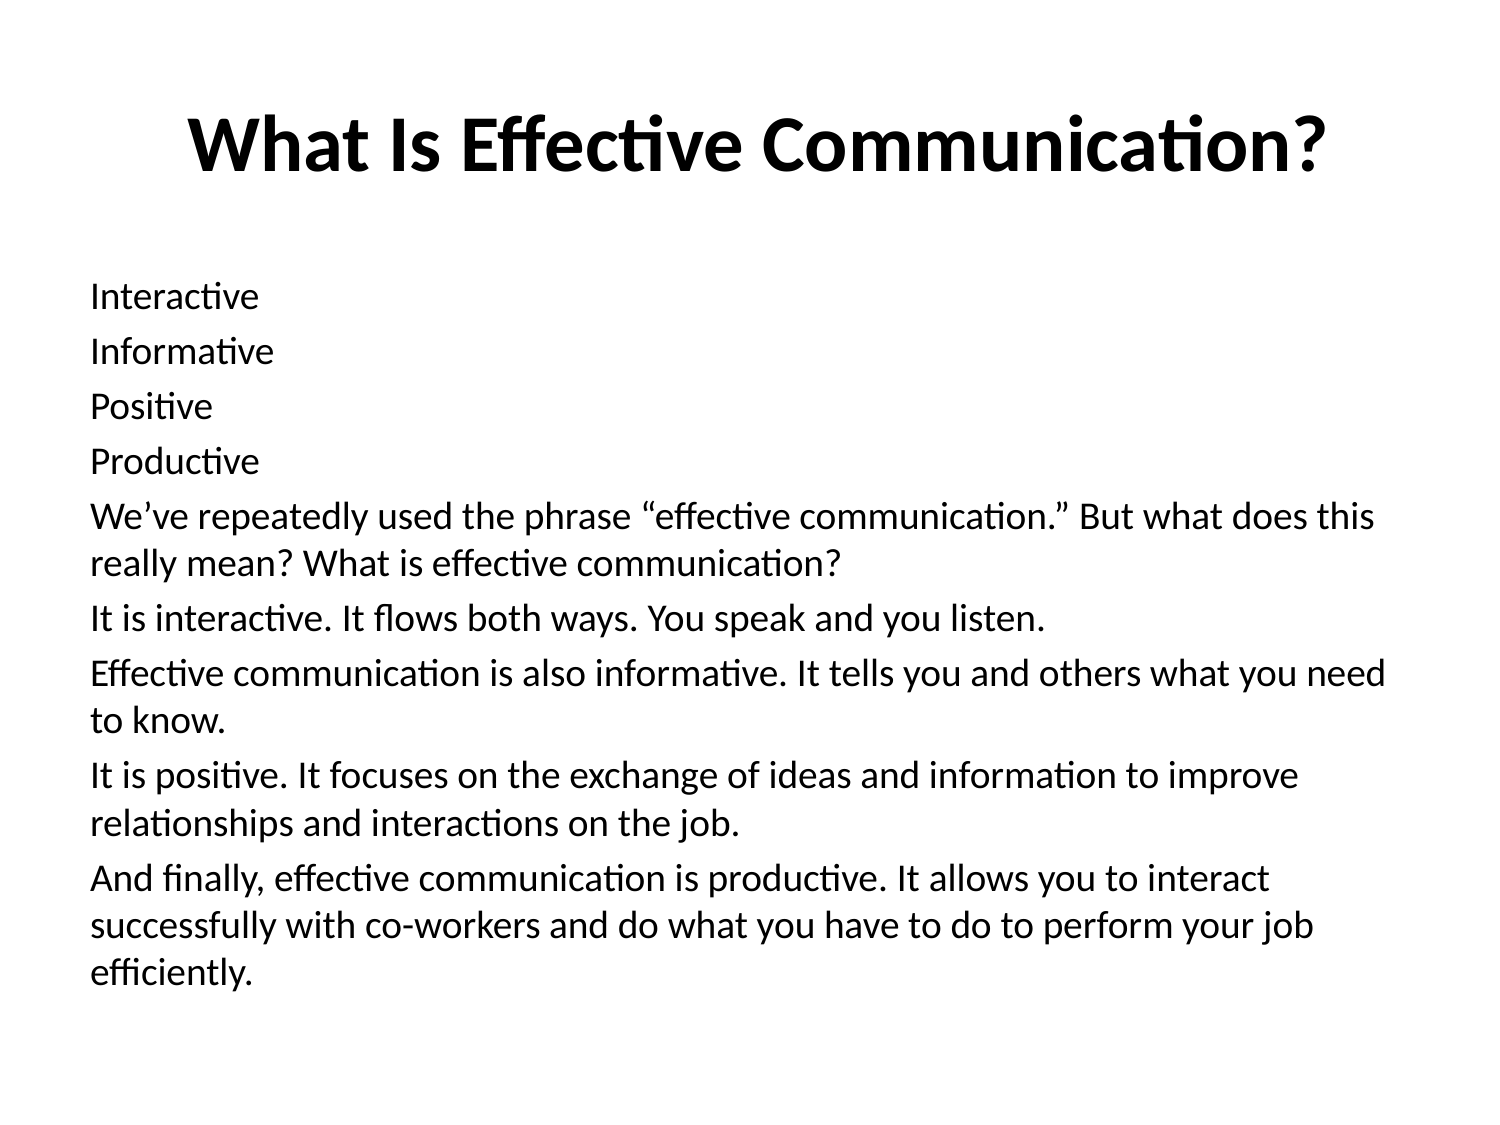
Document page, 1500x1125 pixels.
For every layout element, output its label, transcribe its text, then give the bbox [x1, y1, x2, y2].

title What Is Effective Communication? [75, 45, 1425, 233]
list Interactive Informative Positive Productive We’ve repeatedly used the phrase “effective communication.” But what does this really mean? What is effective communication? It is interactive. It flows both ways. You speak and you listen. Effective communication is also informative. It tells you and others what you need to know. It is positive. It focuses on the exchange of ideas and information to improve relationships and interactions on the job. And finally, effective communication is productive. It allows you to interact successfully with co-workers and do what you have to do to perform your job efficiently. [75, 262, 1425, 1005]
